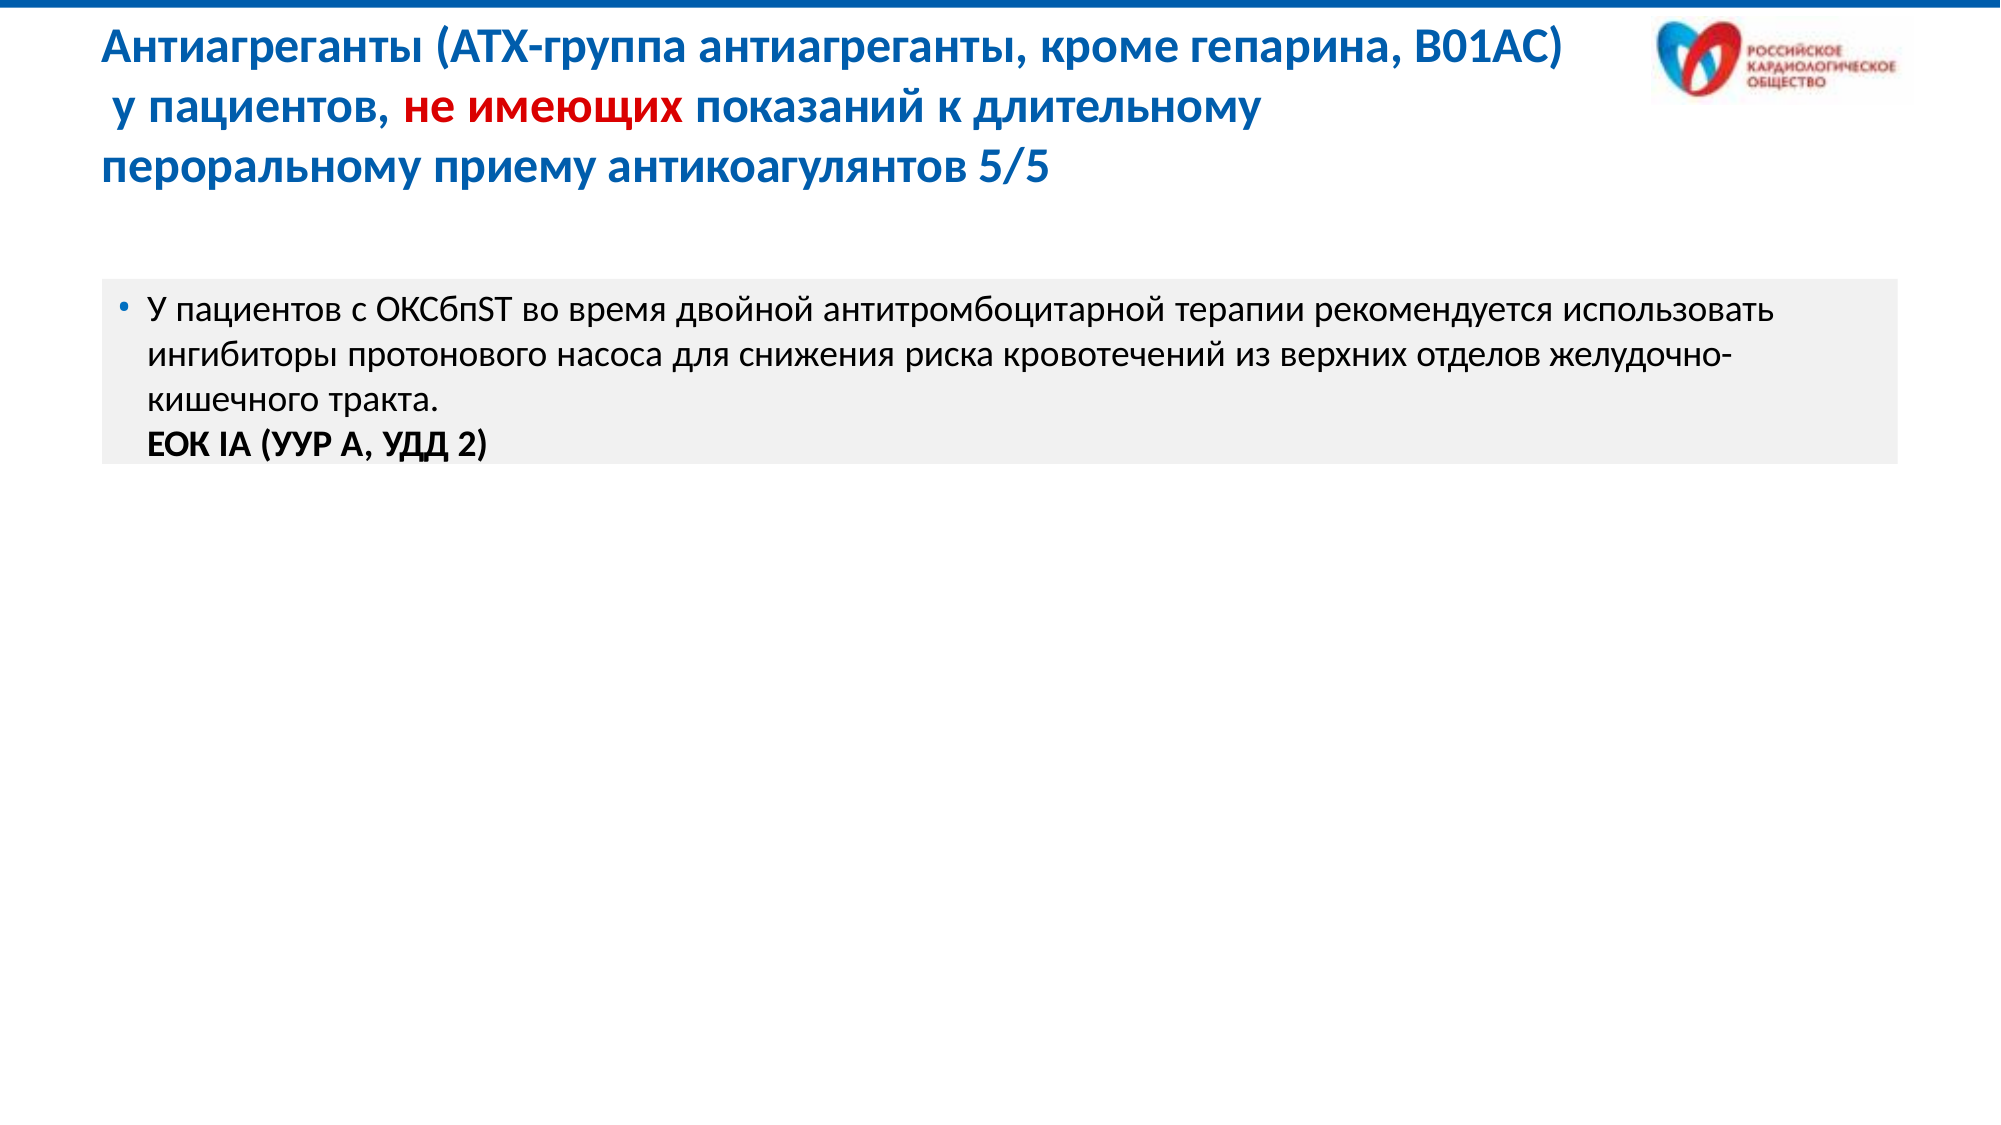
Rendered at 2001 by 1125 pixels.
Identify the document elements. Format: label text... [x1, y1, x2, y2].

text_box [0, 0, 2000, 8]
text_box У пациентов с ОКСбпST во время двойной антитромбоцитарной терапии рекомендуется использовать ингибиторы протонового насоса для снижения риска кровотечений из верхних отделов желудочно- кишечного тракта. ЕОК IA (УУР A, УДД 2) [102, 278, 1898, 464]
picture [1651, 16, 1914, 106]
title Антиагреганты (АТХ-группа антиагреганты, кроме гепарина, B01AC) у пациентов, не имеющих показаний к длительному пероральному приему антикоагулянтов 5/5 [99, 10, 1576, 200]
